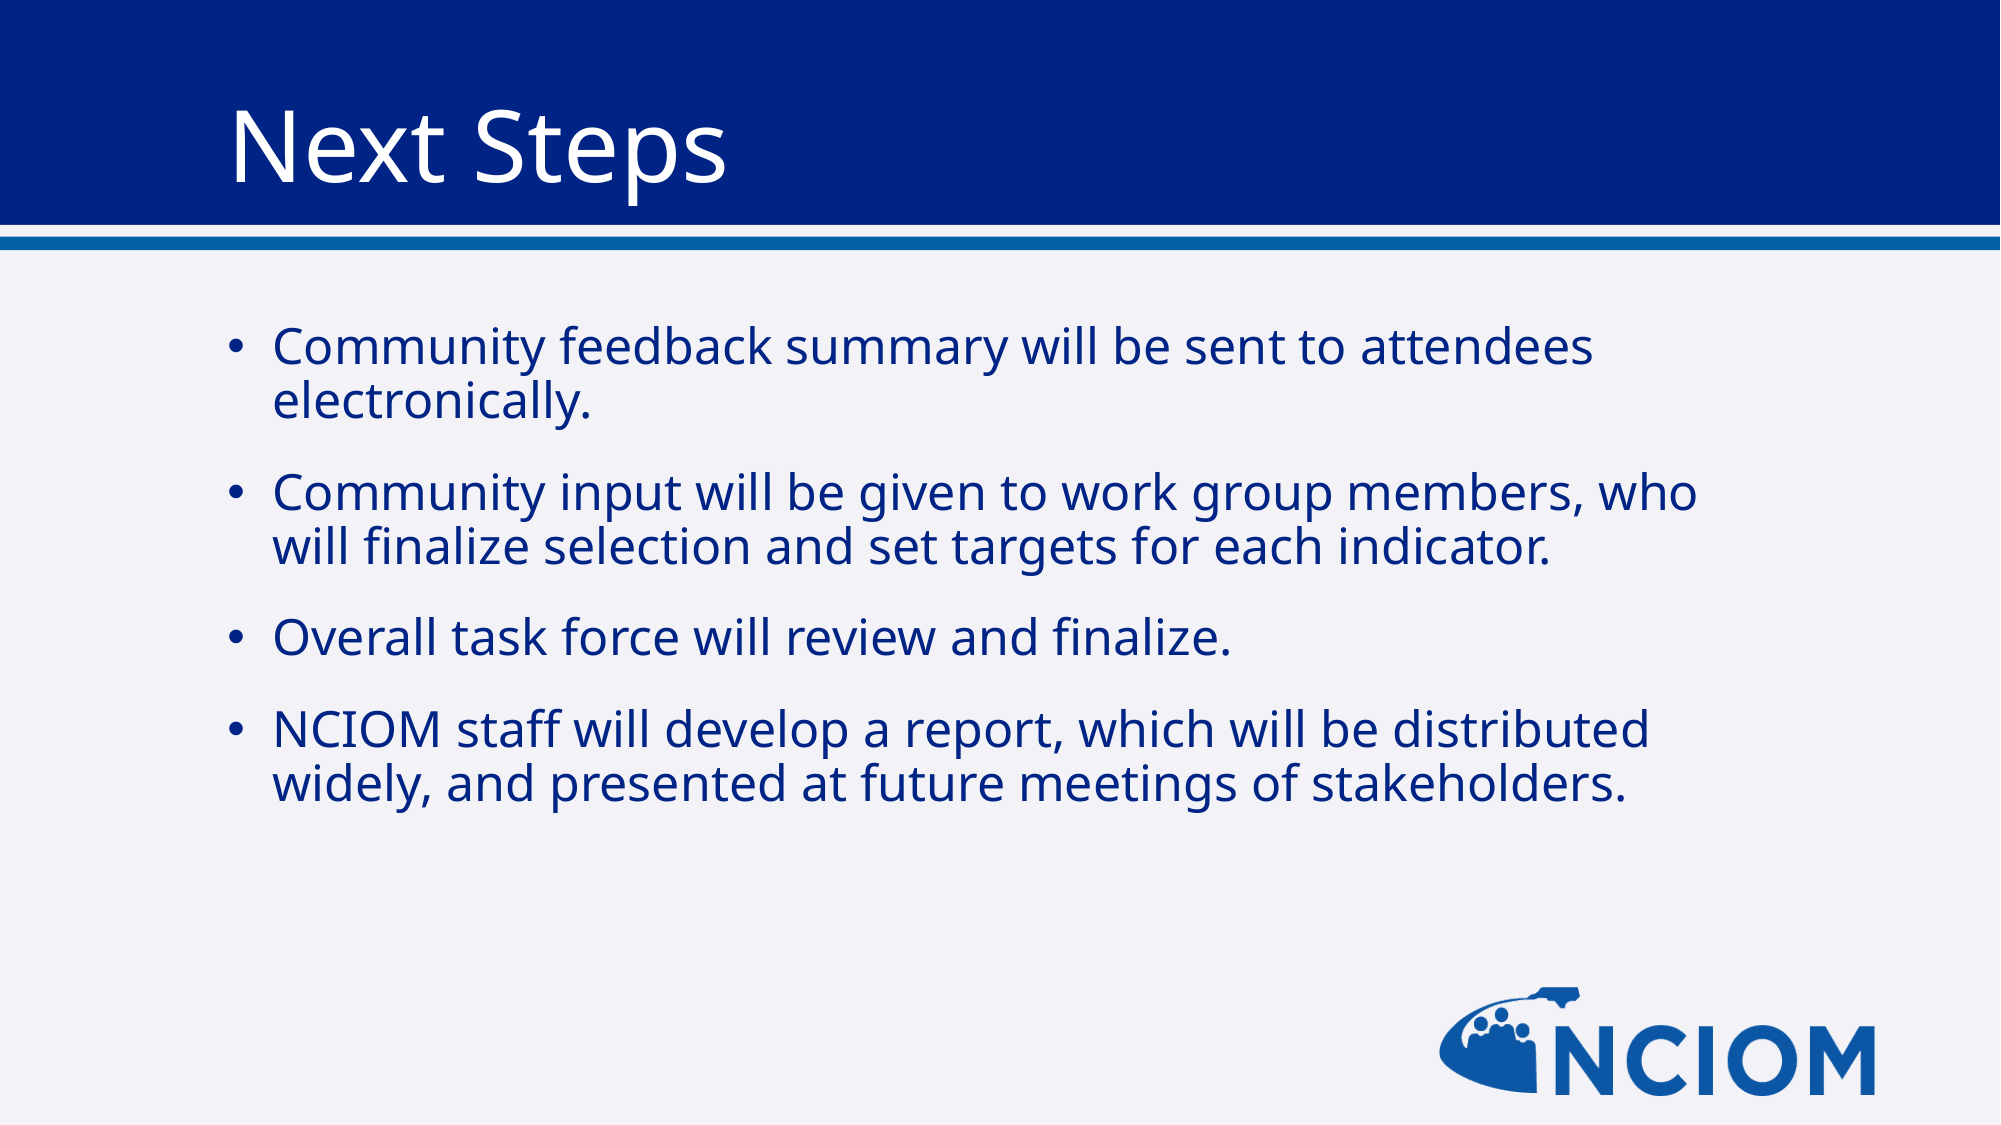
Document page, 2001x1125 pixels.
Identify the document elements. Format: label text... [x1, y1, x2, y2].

list Community feedback summary will be sent to attendees electronically. Community input will be given to work group members, who will finalize selection and set targets for each indicator. Overall task force will review and finalize. NCIOM staff will develop a report, which will be distributed widely, and presented at future meetings of stakeholders. [212, 314, 1788, 1002]
picture [1439, 987, 1884, 1125]
title Next Steps [212, 41, 1788, 212]
